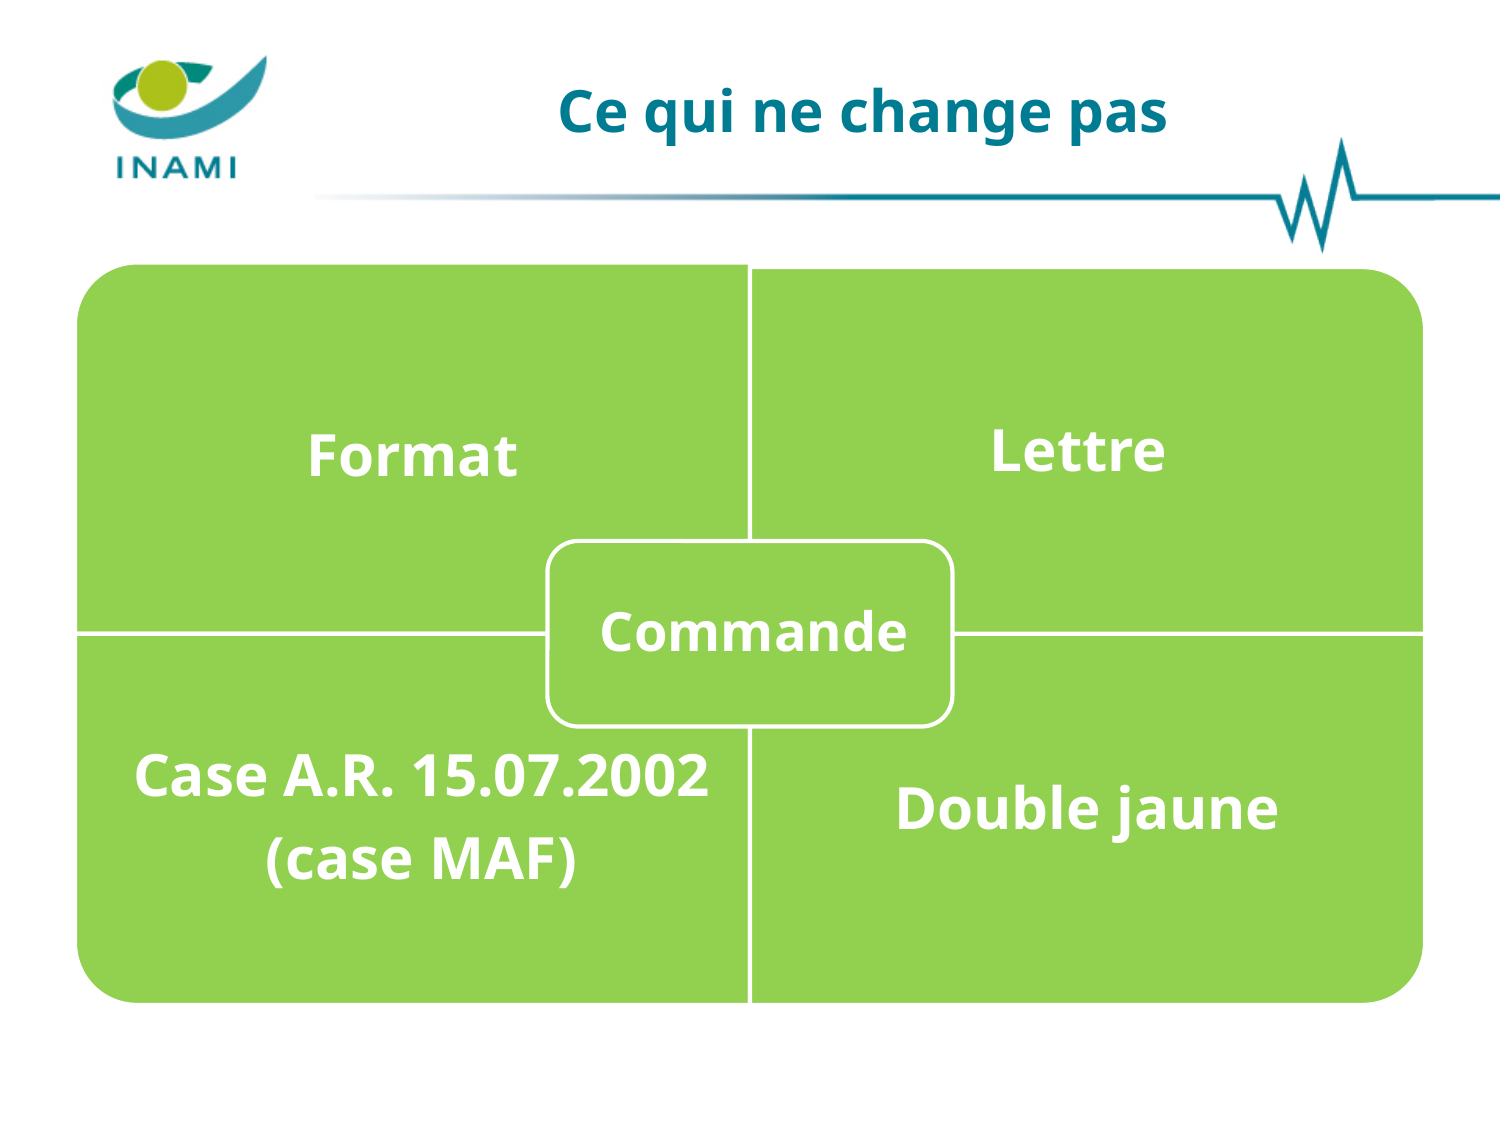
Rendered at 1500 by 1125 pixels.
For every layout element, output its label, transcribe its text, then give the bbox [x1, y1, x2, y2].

title Ce qui ne change pas [301, 45, 1425, 173]
picture [53, 6, 1500, 255]
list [74, 262, 1426, 1006]
